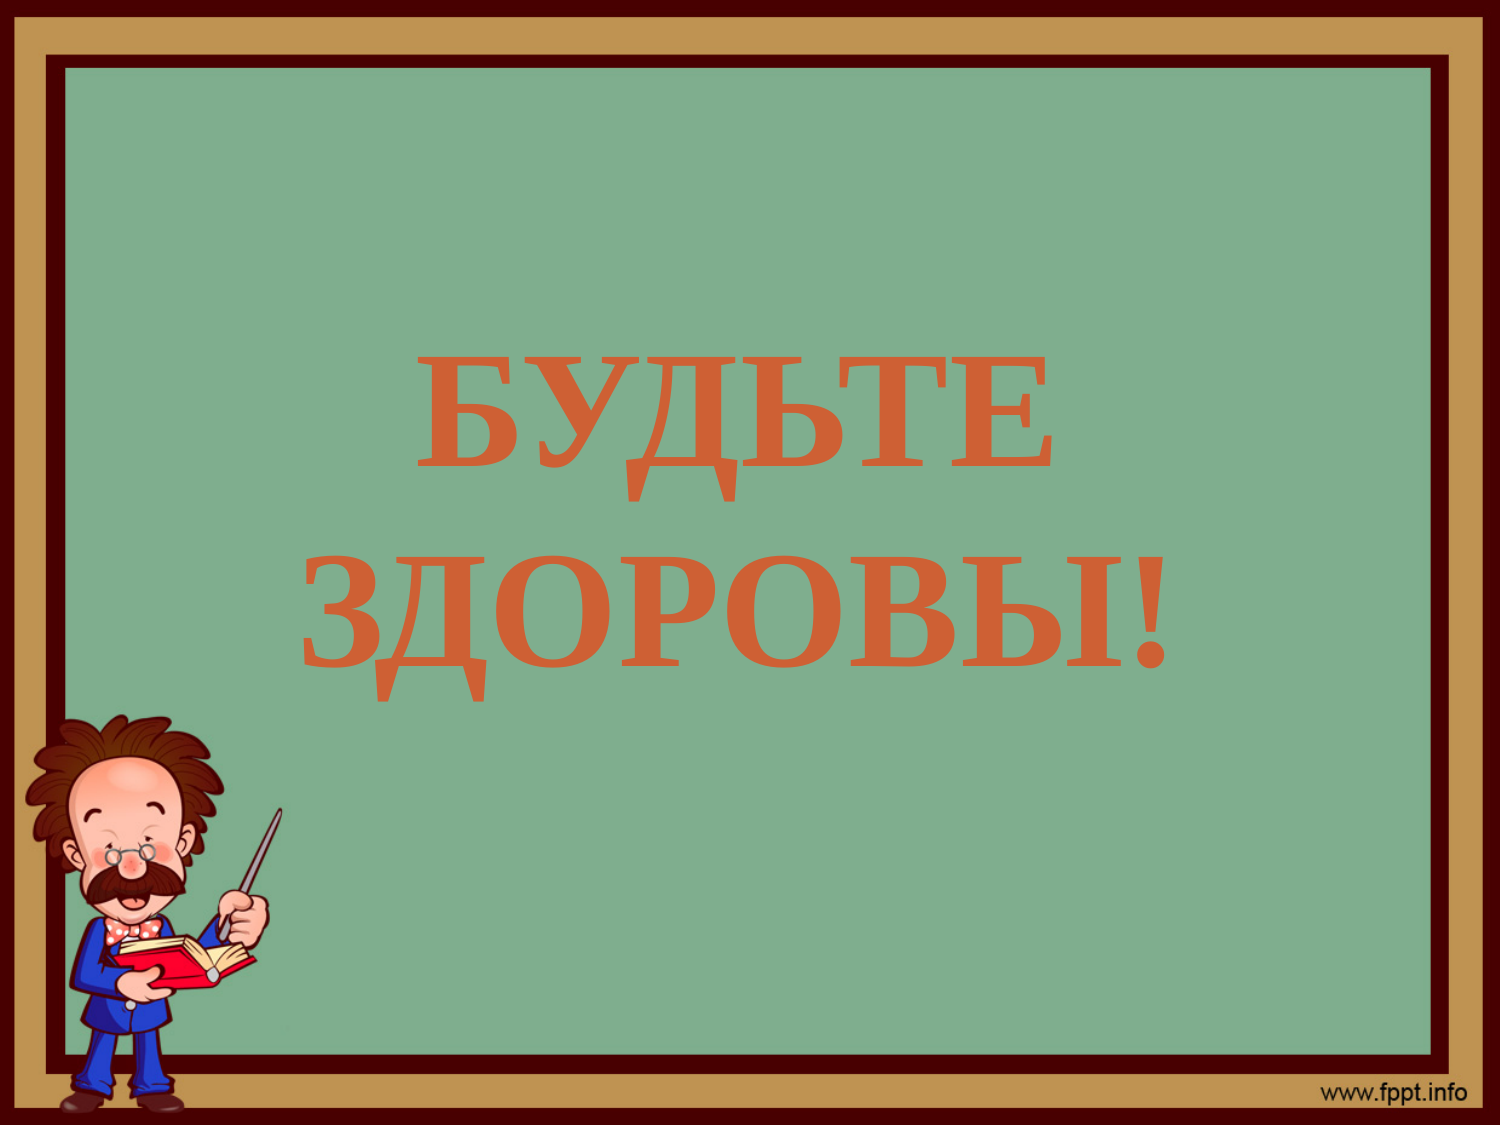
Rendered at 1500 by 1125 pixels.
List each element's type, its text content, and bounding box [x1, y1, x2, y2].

text_box Будьте здоровы! [70, 292, 1407, 708]
picture [0, 0, 1500, 1125]
